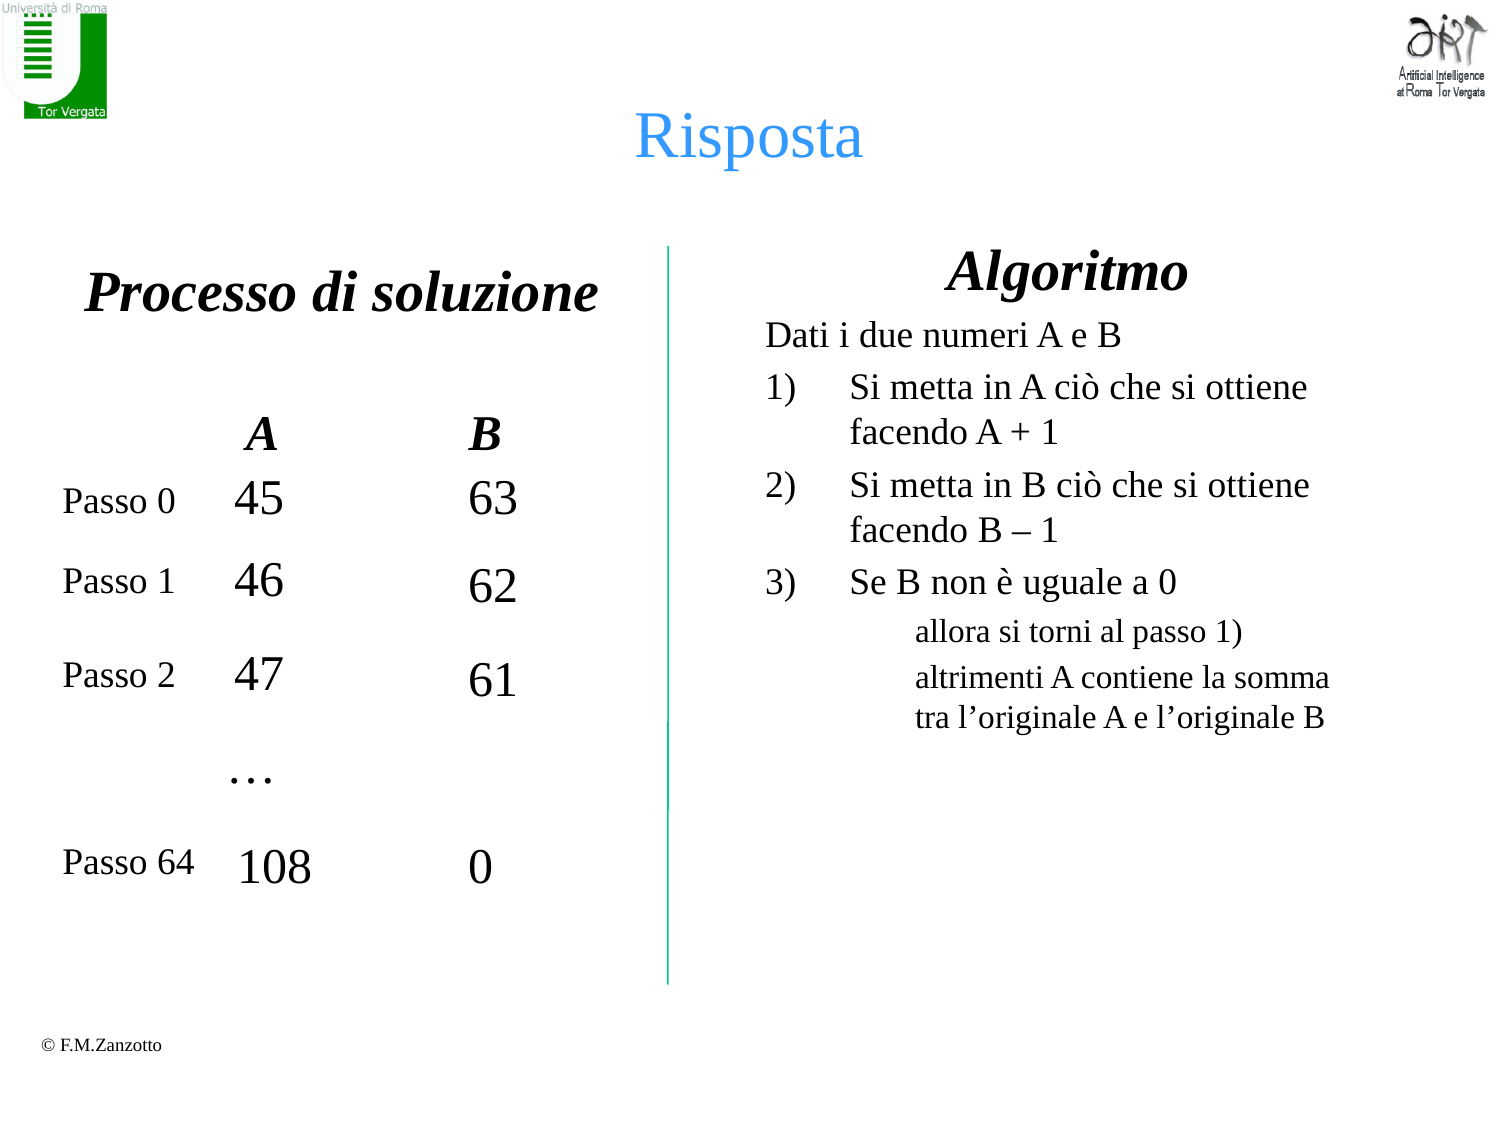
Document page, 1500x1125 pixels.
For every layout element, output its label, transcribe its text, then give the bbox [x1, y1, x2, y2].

text_box Processo di soluzione [23, 246, 661, 1022]
picture [1387, 8, 1495, 101]
title Risposta [112, 74, 1388, 188]
list Algoritmo Dati i due numeri A e B Si metta in A ciò che si ottiene facendo A + 1 Si metta in B ciò che si ottiene facendo B – 1 Se B non è uguale a 0 allora si torni al passo 1) altrimenti A contiene la somma tra l’originale A e l’originale B [749, 224, 1388, 1001]
picture [1, 1, 107, 119]
